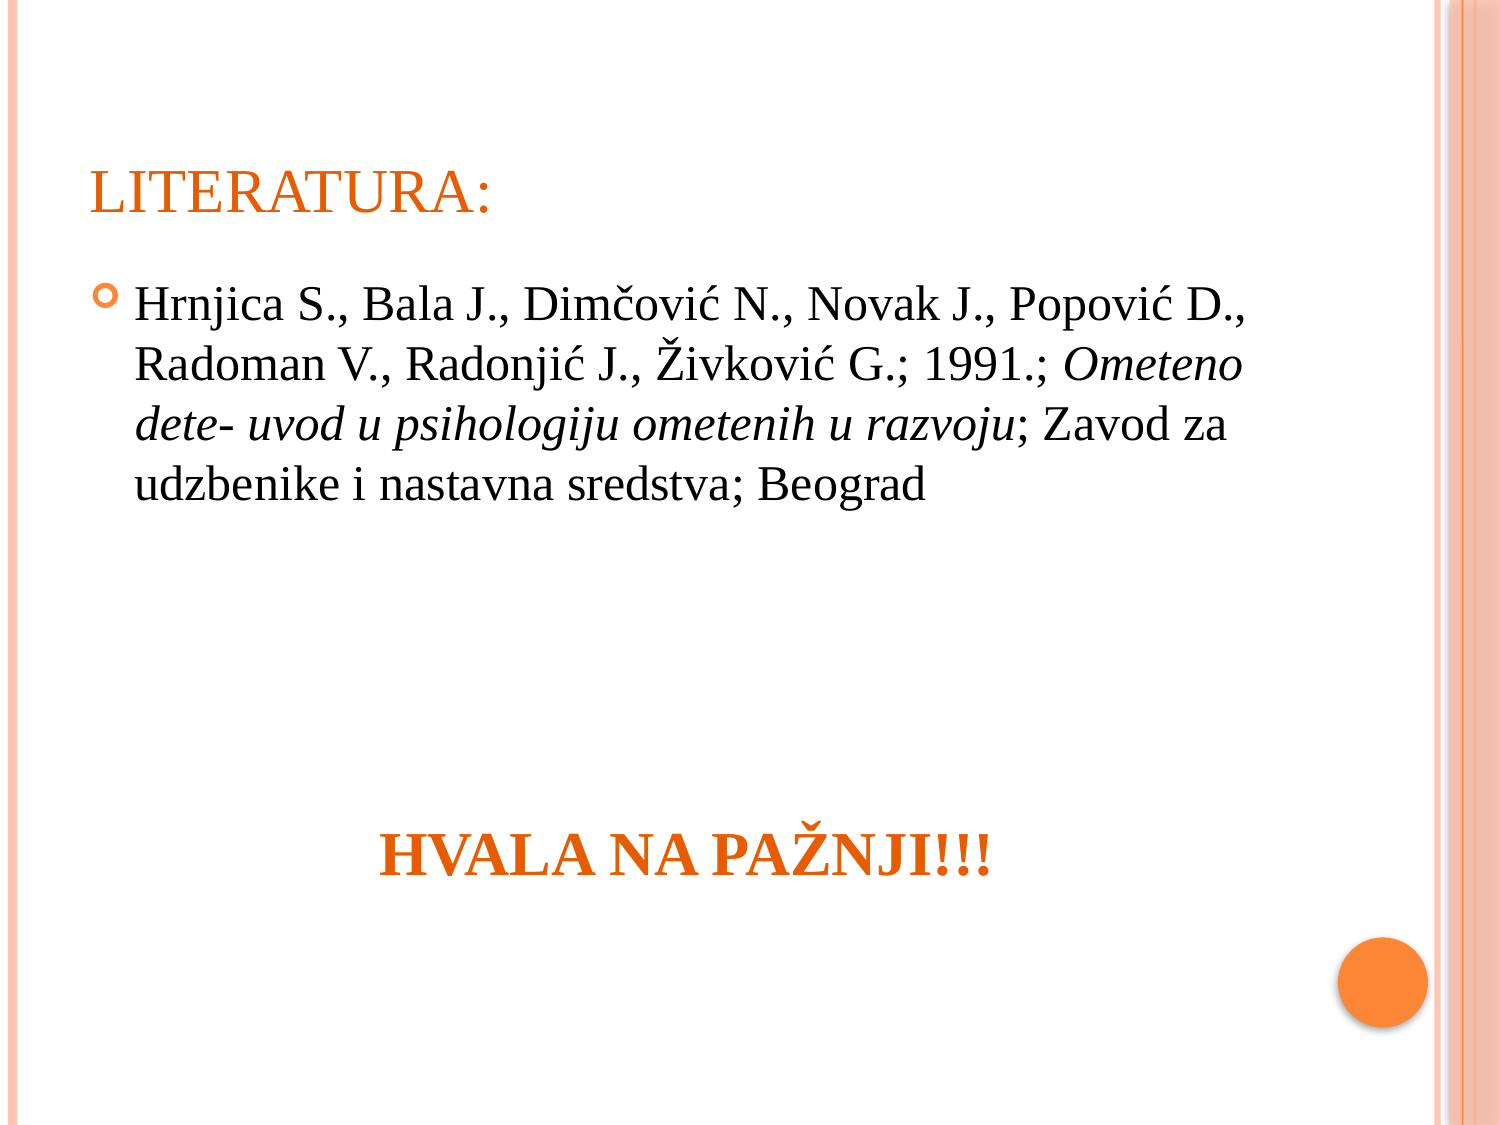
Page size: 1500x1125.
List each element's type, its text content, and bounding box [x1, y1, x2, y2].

title LITERATURA: [75, 45, 1300, 233]
list Hrnjica S., Bala J., Dimčović N., Novak J., Popović D., Radoman V., Radonjić J., Živković G.; 1991.; Ometeno dete- uvod u psihologiju ometenih u razvoju; Zavod za udzbenike i nastavna sredstva; Beograd HVALA NA PAŽNJI!!! [75, 262, 1300, 1062]
